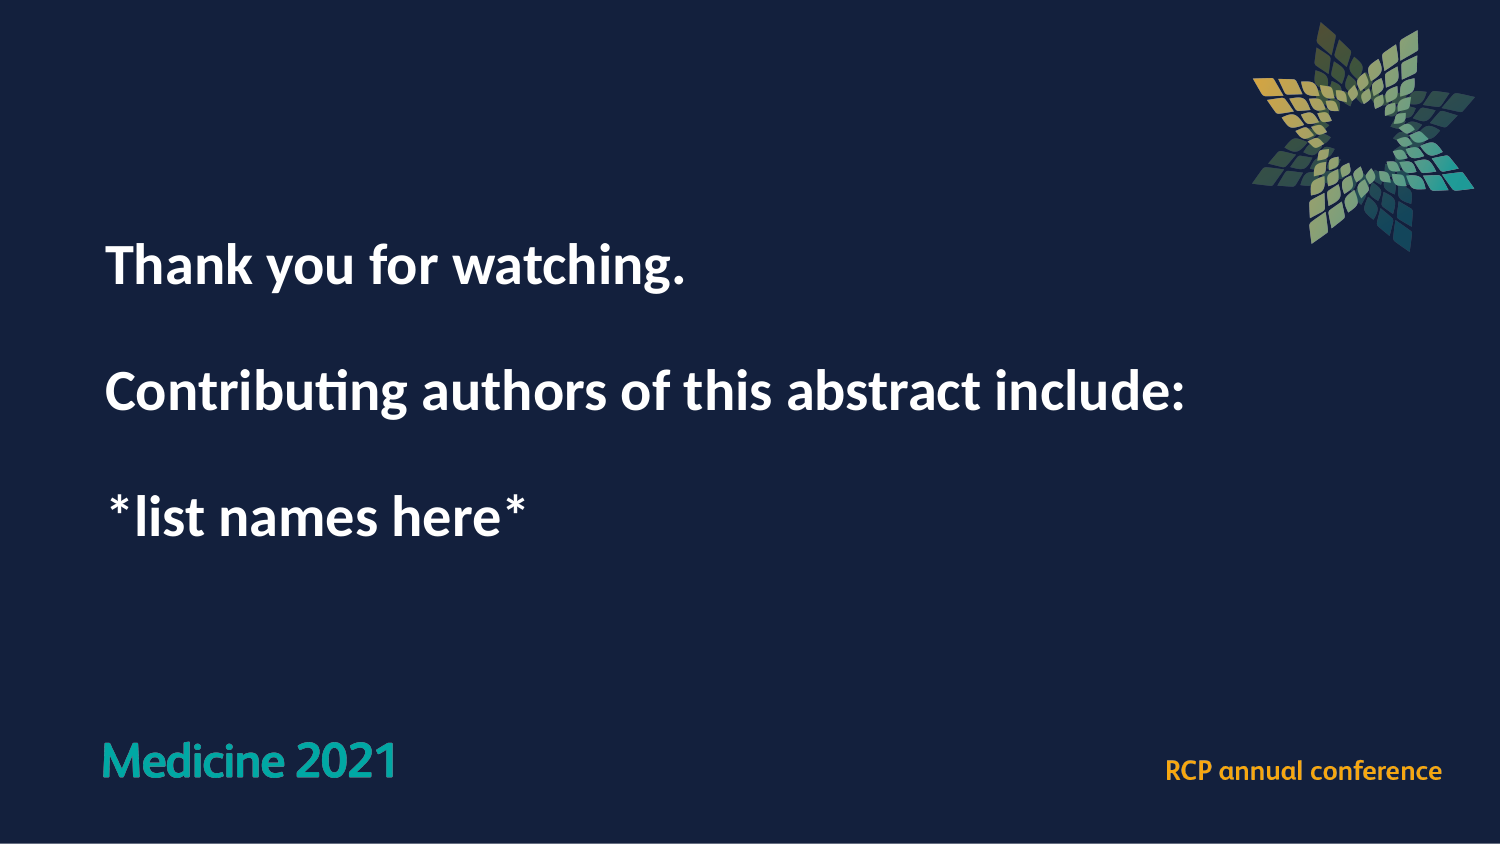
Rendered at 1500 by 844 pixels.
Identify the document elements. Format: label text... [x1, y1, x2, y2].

picture [1164, 756, 1442, 786]
picture [1252, 22, 1475, 252]
title Thank you for watching. Contributing authors of this abstract include: *list names here* [105, 129, 1225, 692]
picture [84, 733, 448, 784]
